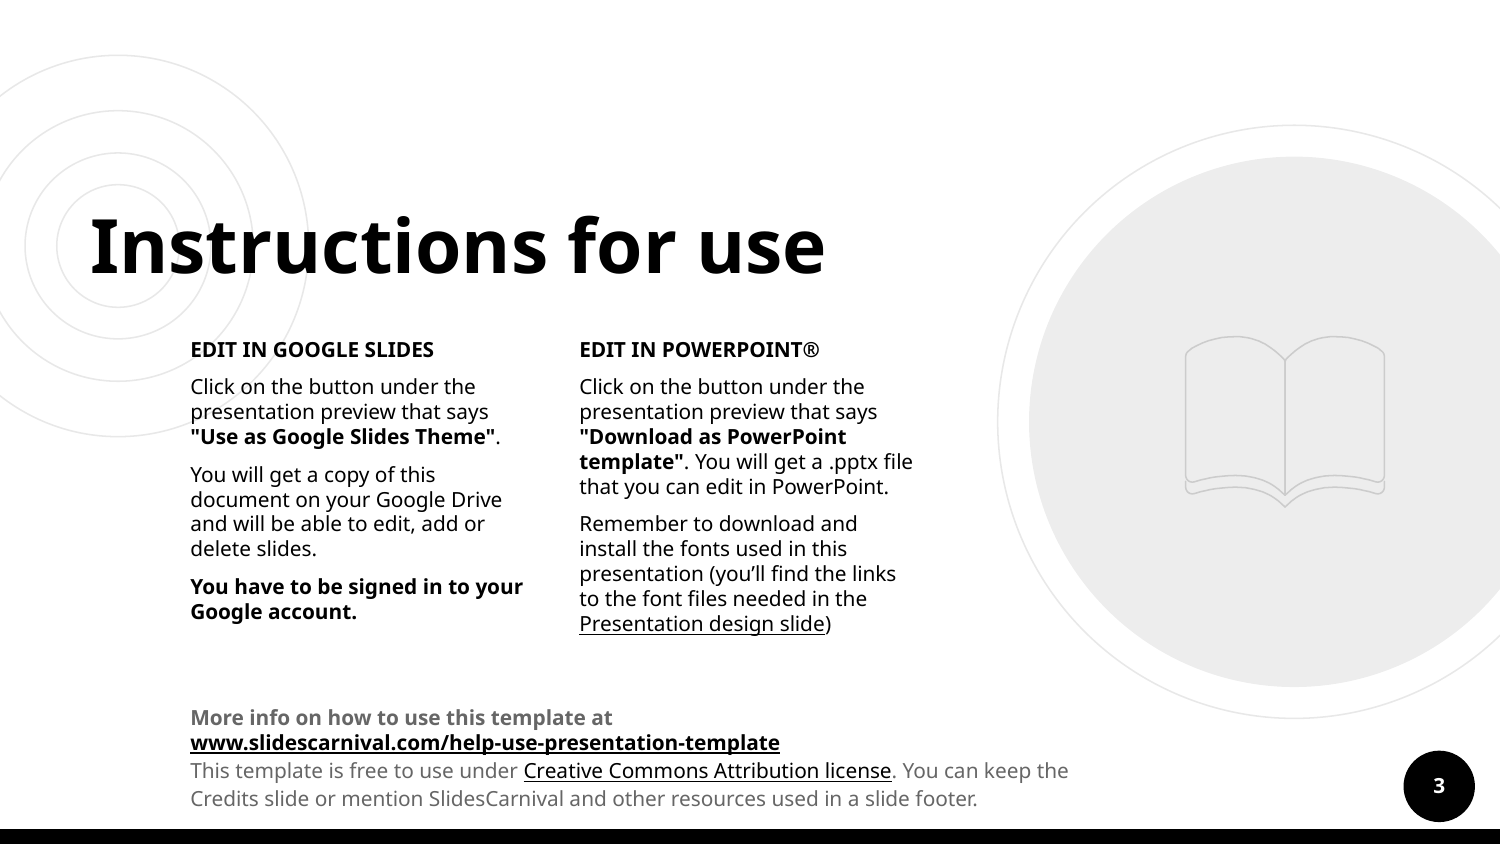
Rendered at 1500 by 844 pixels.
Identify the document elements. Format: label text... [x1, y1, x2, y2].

list EDIT IN POWERPOINT® Click on the button under the presentation preview that says "Download as PowerPoint template". You will get a .pptx file that you can edit in PowerPoint. Remember to download and install the fonts used in this presentation (you’ll find the links to the font files needed in the Presentation design slide) [564, 321, 932, 689]
list More info on how to use this template at www.slidescarnival.com/help-use-presentation-template This template is free to use under Creative Commons Attribution license. You can keep the Credits slide or mention SlidesCarnival and other resources used in a slide footer. [175, 689, 1096, 810]
list EDIT IN GOOGLE SLIDES Click on the button under the presentation preview that says "Use as Google Slides Theme". You will get a copy of this document on your Google Drive and will be able to edit, add or delete slides. You have to be signed in to your Google account. [175, 321, 543, 689]
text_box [1185, 336, 1385, 508]
title Instructions for use [75, 191, 932, 304]
slide_number 3 [1403, 750, 1475, 823]
text_box [0, 829, 1500, 844]
